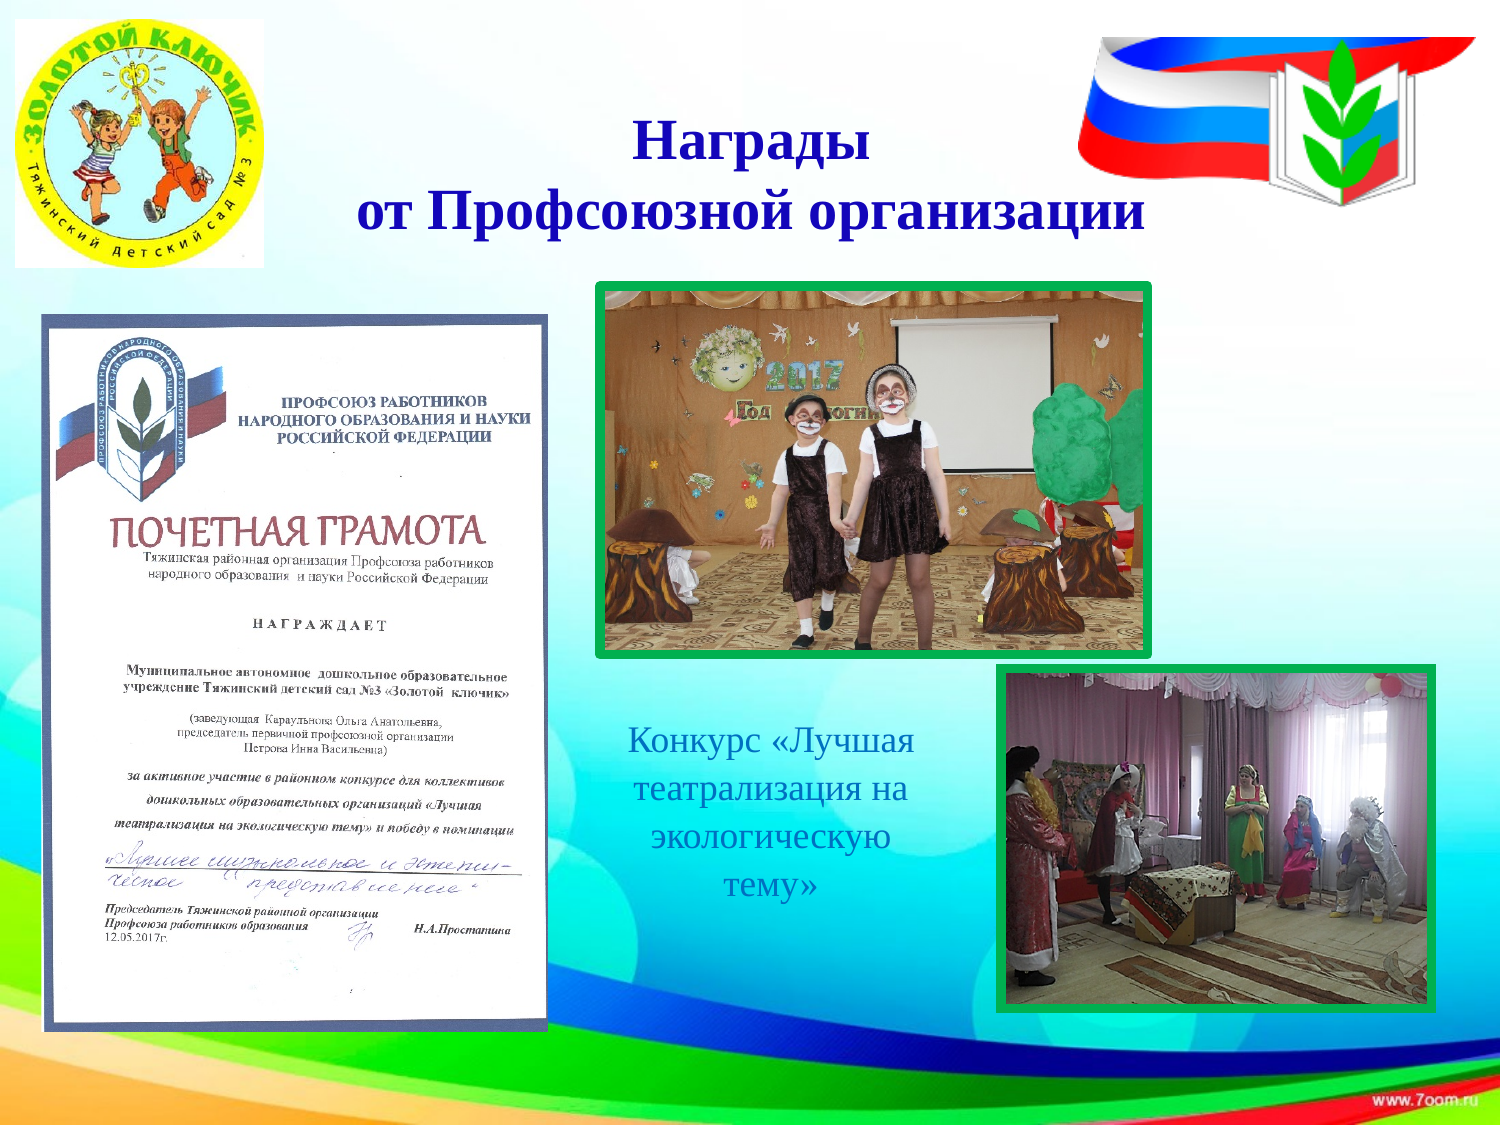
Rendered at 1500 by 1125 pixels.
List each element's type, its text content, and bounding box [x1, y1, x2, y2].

picture [1005, 672, 1427, 1004]
title Награды от Профсоюзной организации [76, 0, 1427, 343]
picture [0, 0, 1500, 1125]
text_box Конкурс «Лучшая театрализация на экологическую тему» [611, 704, 931, 912]
picture [604, 290, 1144, 650]
